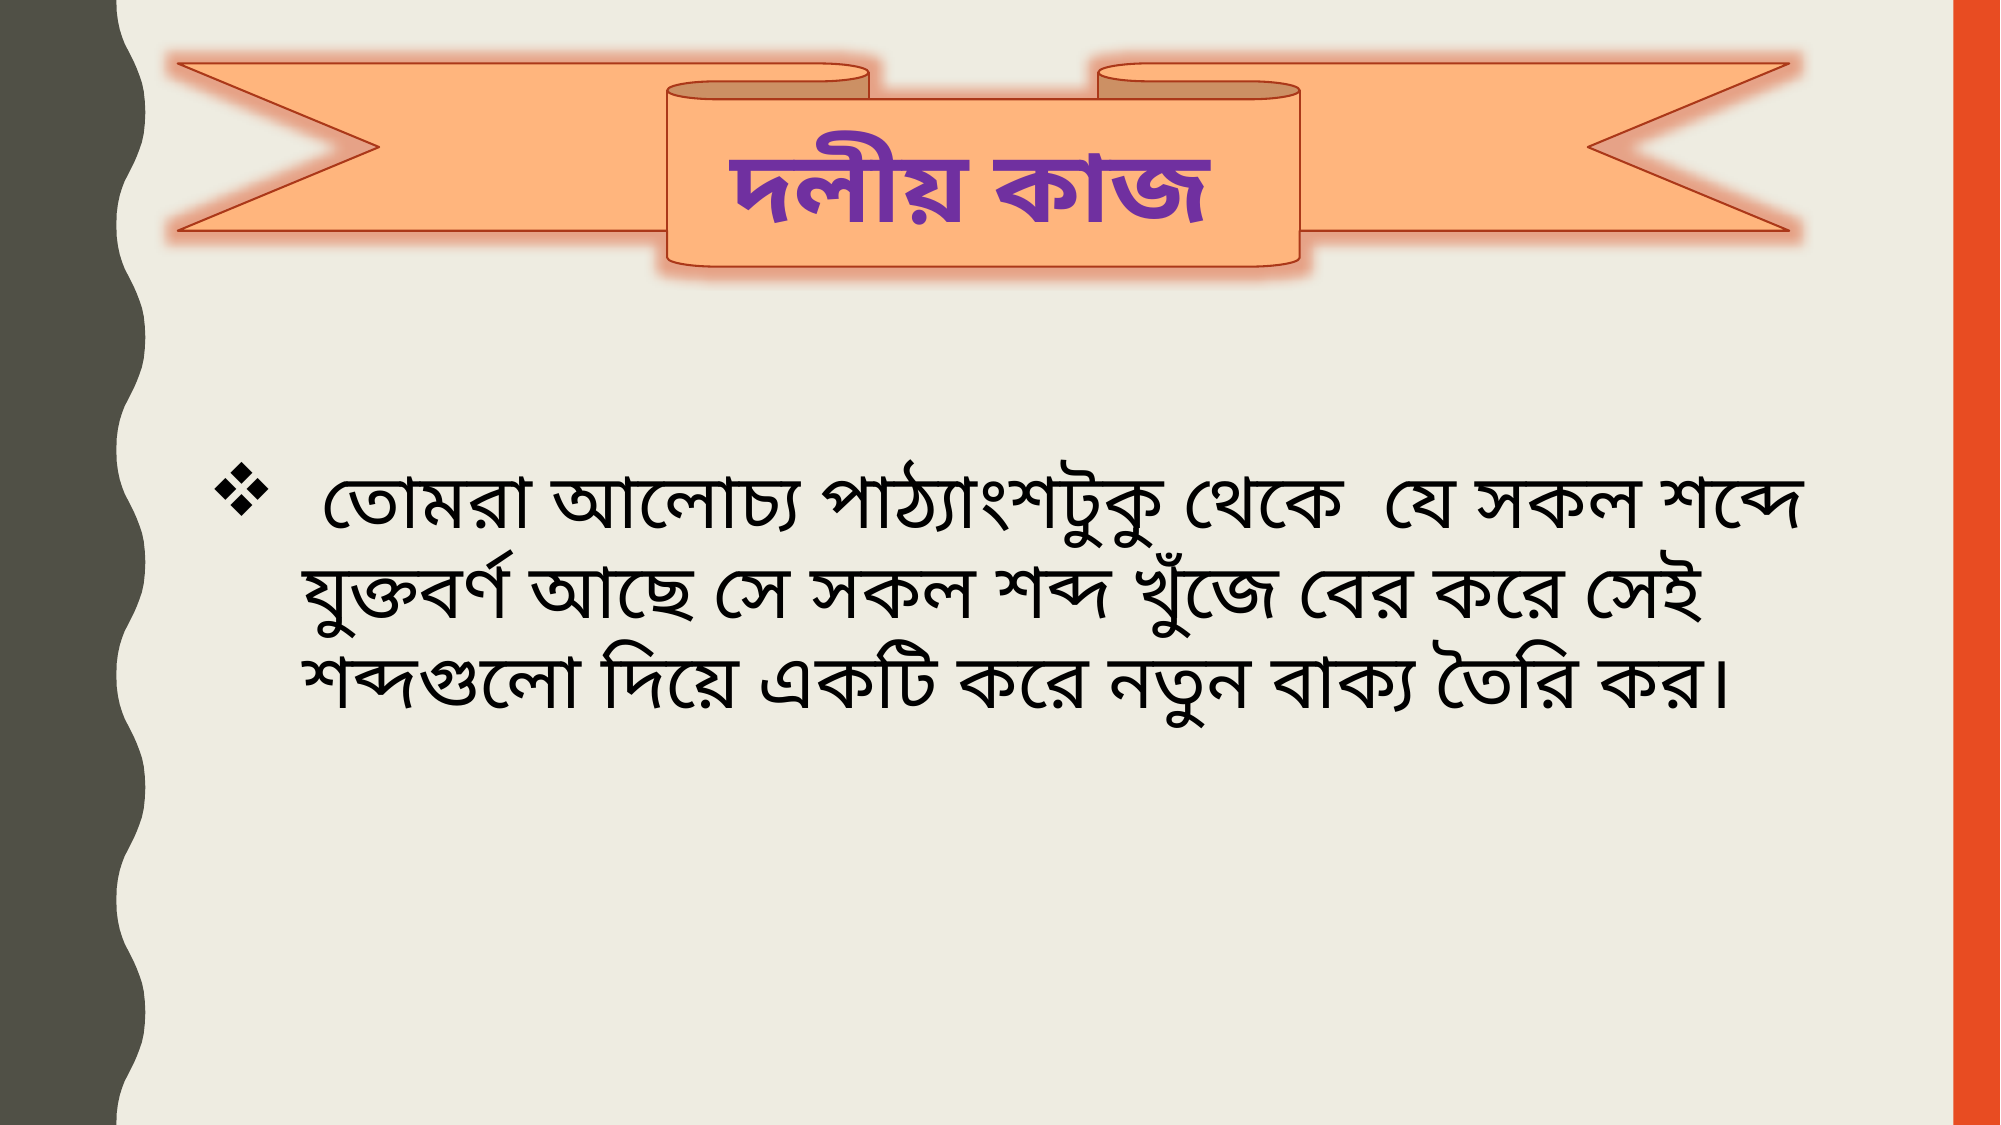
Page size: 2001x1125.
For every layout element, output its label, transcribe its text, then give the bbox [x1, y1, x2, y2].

text_box দলীয় কাজ [176, 62, 1791, 268]
text_box তোমরা আলোচ্য পাঠ্যাংশটুকু থেকে যে সকল শব্দে যুক্তবর্ণ আছে সে সকল শব্দ খুঁজে বের করে সেই শব্দগুলো দিয়ে একটি করে নতুন বাক্য তৈরি কর। [193, 446, 1886, 731]
